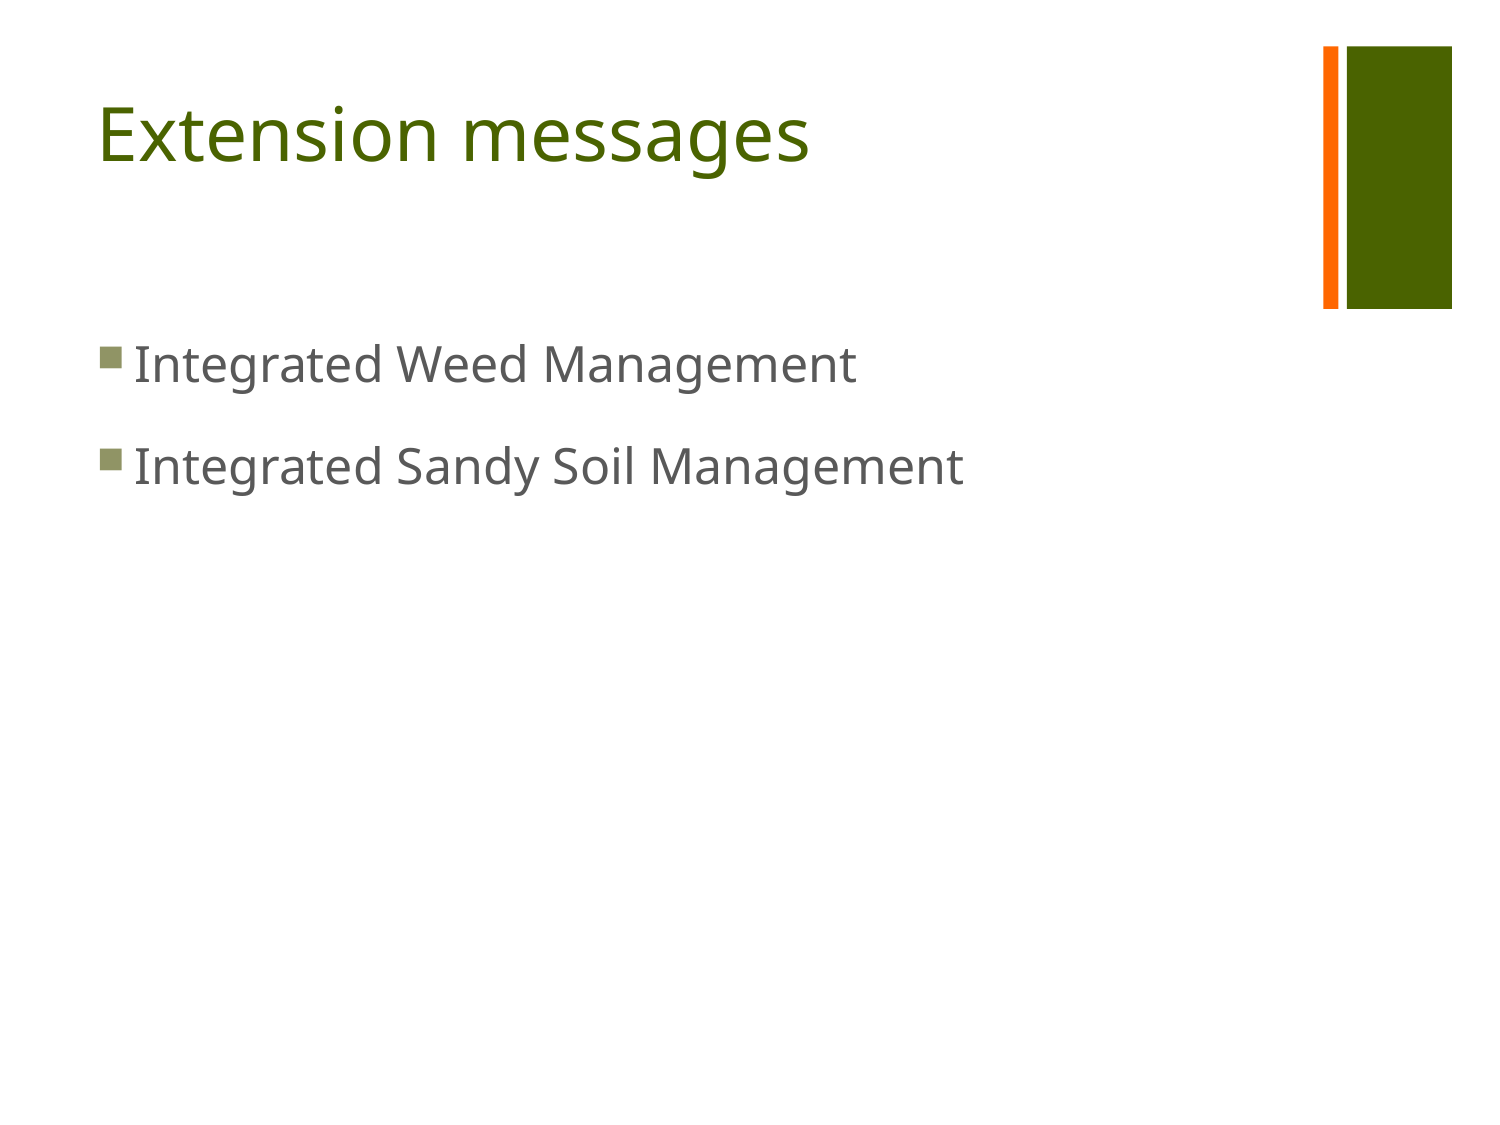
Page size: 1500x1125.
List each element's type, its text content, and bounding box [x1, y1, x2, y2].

list Integrated Weed Management Integrated Sandy Soil Management [81, 324, 1322, 1006]
title Extension messages [81, 79, 1322, 263]
